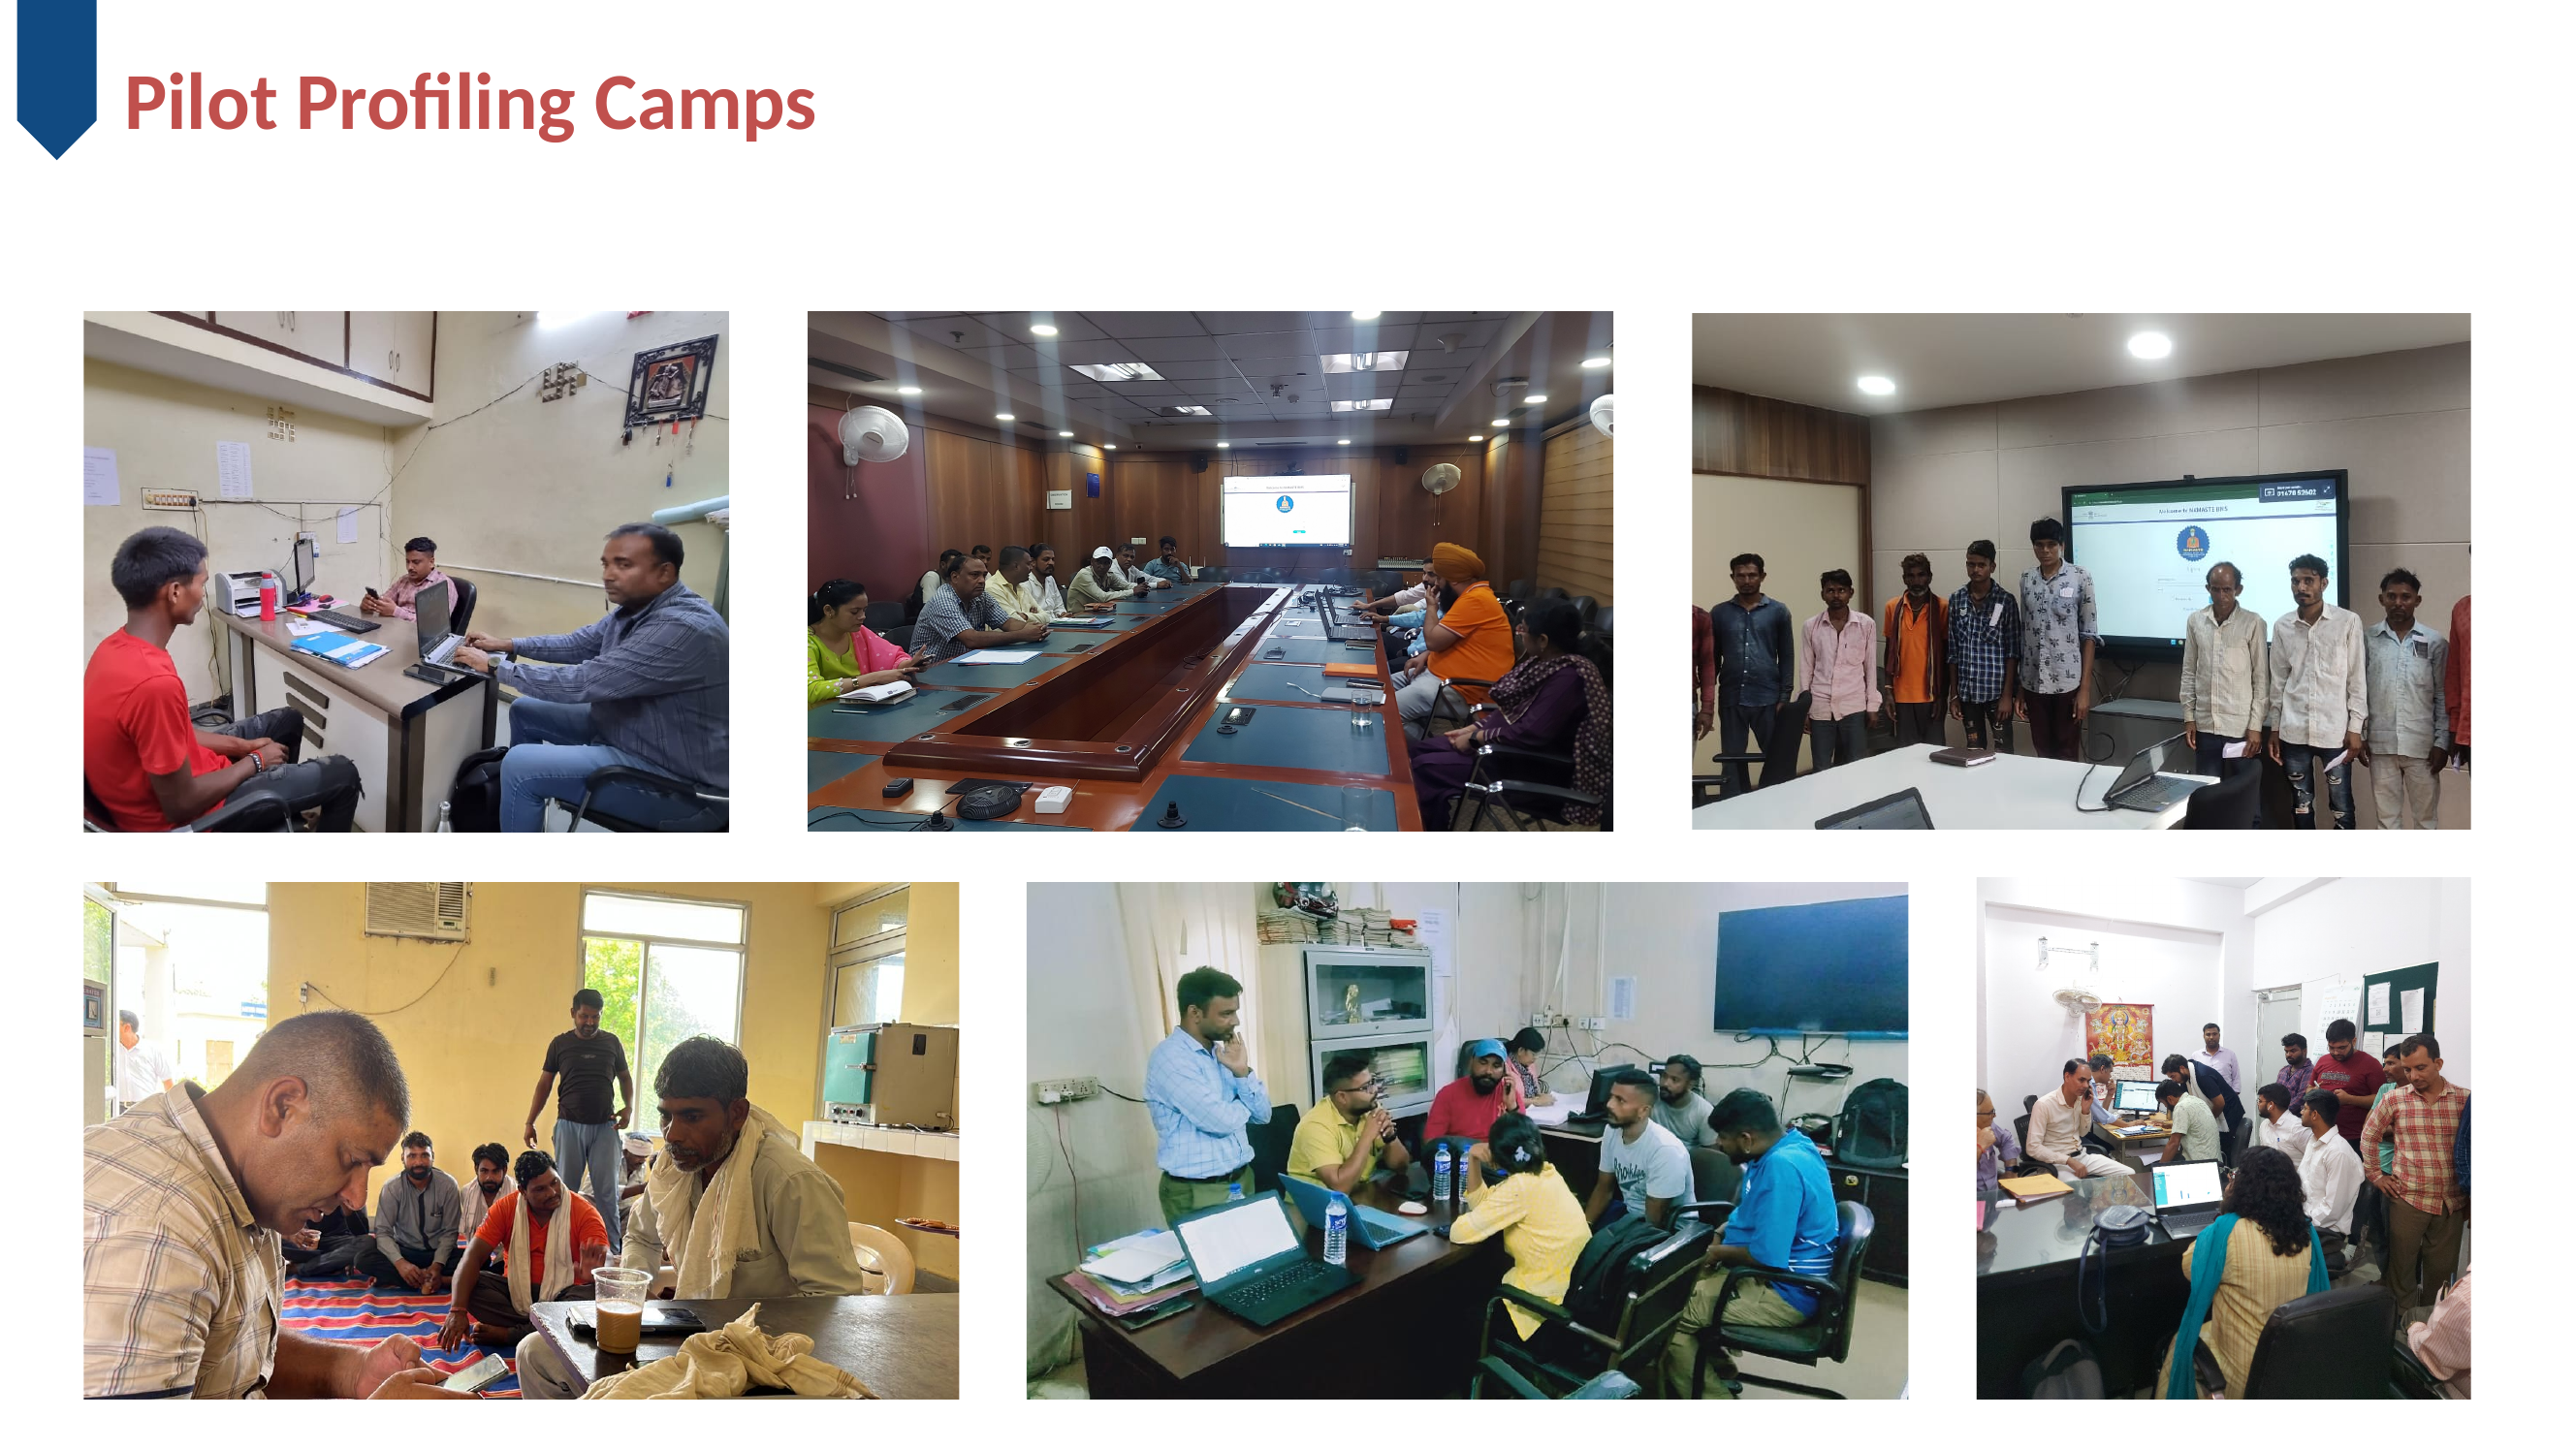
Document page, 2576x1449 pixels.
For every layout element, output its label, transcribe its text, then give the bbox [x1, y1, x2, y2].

picture [83, 311, 730, 833]
text_box [16, 0, 97, 161]
picture [1026, 881, 1909, 1400]
text_box Pilot Profiling Camps [108, 33, 2408, 161]
picture [807, 311, 1614, 832]
picture [83, 881, 960, 1400]
picture [1962, 877, 2485, 1399]
picture [1692, 312, 2471, 831]
